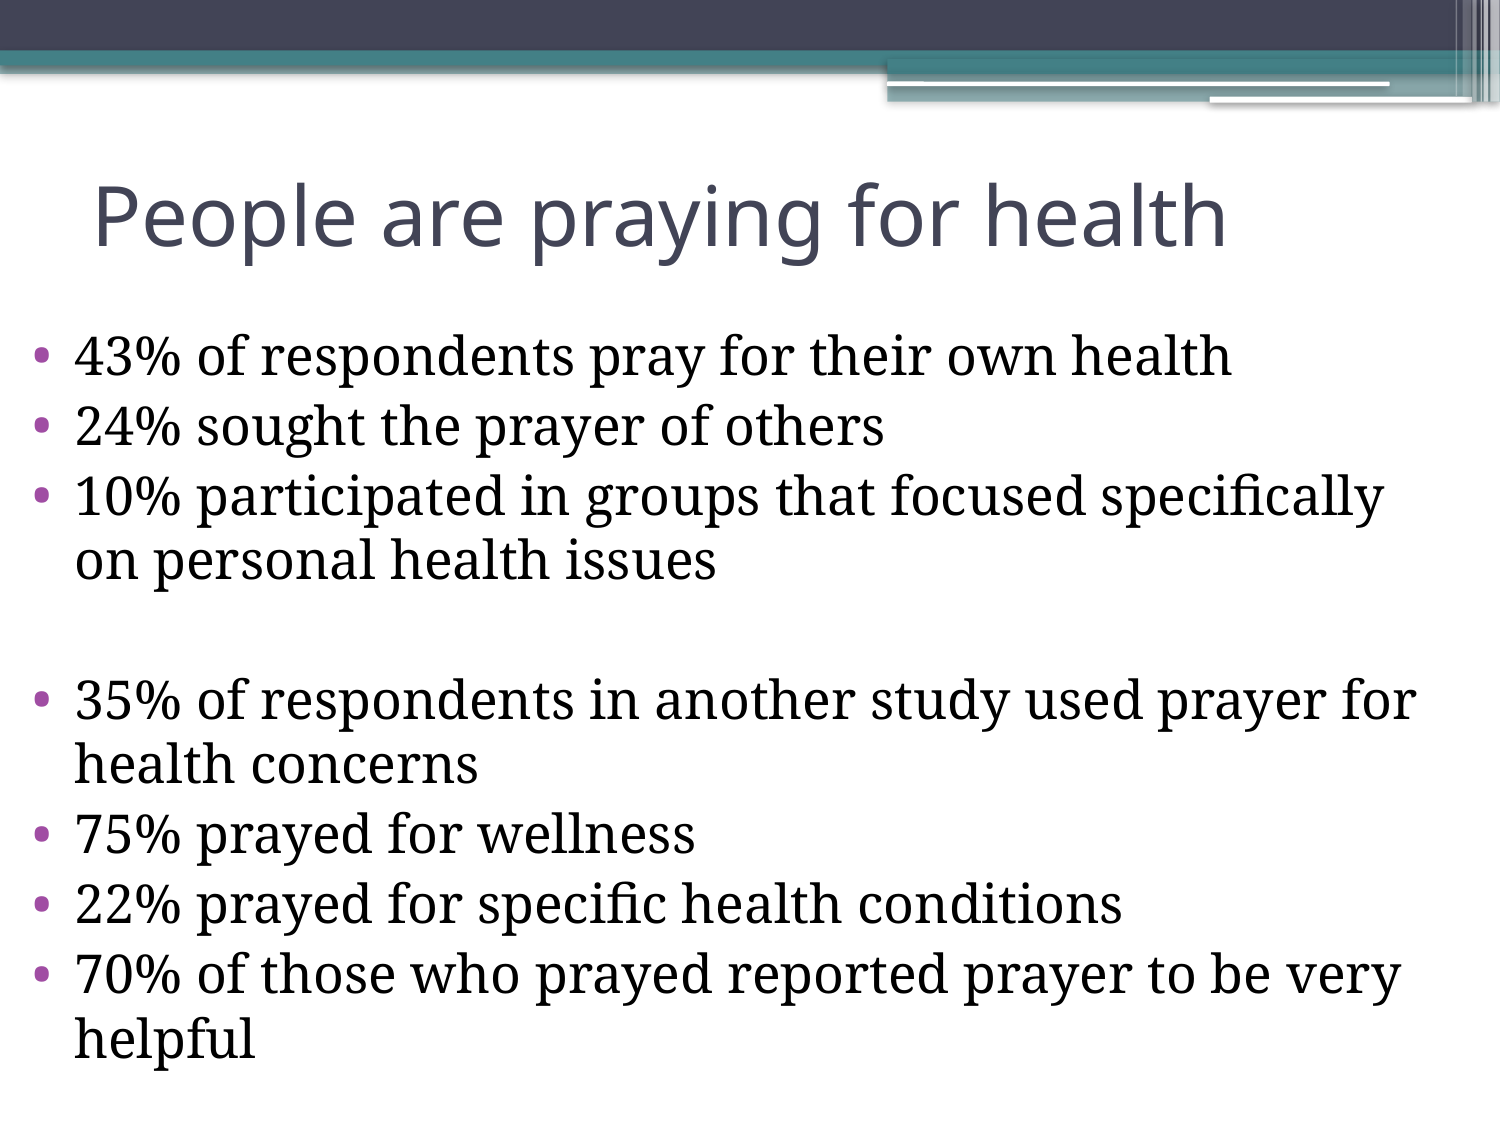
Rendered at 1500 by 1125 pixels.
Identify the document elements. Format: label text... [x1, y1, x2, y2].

title People are praying for health [76, 125, 1427, 301]
list 43% of respondents pray for their own health 24% sought the prayer of others 10% participated in groups that focused specifically on personal health issues 35% of respondents in another study used prayer for health concerns 75% prayed for wellness 22% prayed for specific health conditions 70% of those who prayed reported prayer to be very helpful [0, 314, 1471, 1083]
